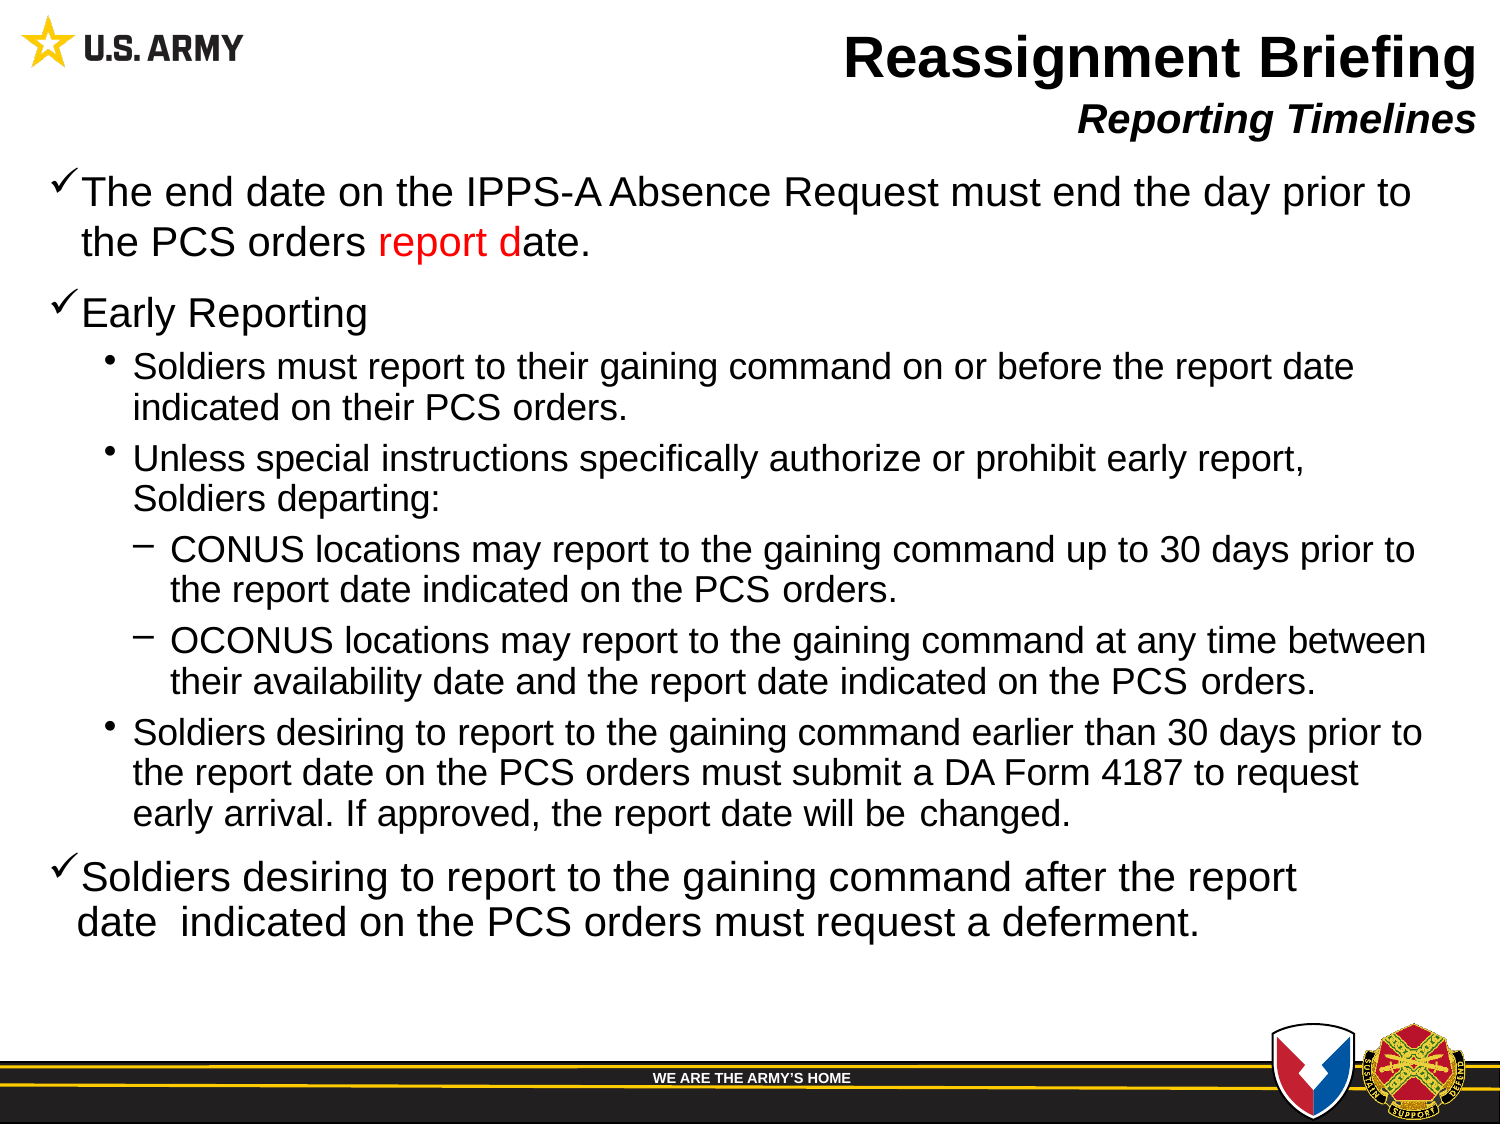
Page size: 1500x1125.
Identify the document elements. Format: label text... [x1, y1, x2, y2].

picture [0, 0, 236, 93]
text_box The end date on the IPPS-A Absence Request must end the day prior to the PCS orders report date. Early Reporting Soldiers must report to their gaining command on or before the report date indicated on their PCS orders. Unless special instructions specifically authorize or prohibit early report, Soldiers departing: CONUS locations may report to the gaining command up to 30 days prior to the report date indicated on the PCS orders. OCONUS locations may report to the gaining command at any time between their availability date and the report date indicated on the PCS orders. Soldiers desiring to report to the gaining command earlier than 30 days prior to the report date on the PCS orders must submit a DA Form 4187 to request early arrival. If approved, the report date will be changed. Soldiers desiring to report to the gaining command after the report date indicated on the PCS orders must request a deferment. [46, 137, 1440, 945]
text_box Reassignment Briefing Reporting Timelines [236, 0, 1478, 142]
picture [1361, 1022, 1466, 1121]
